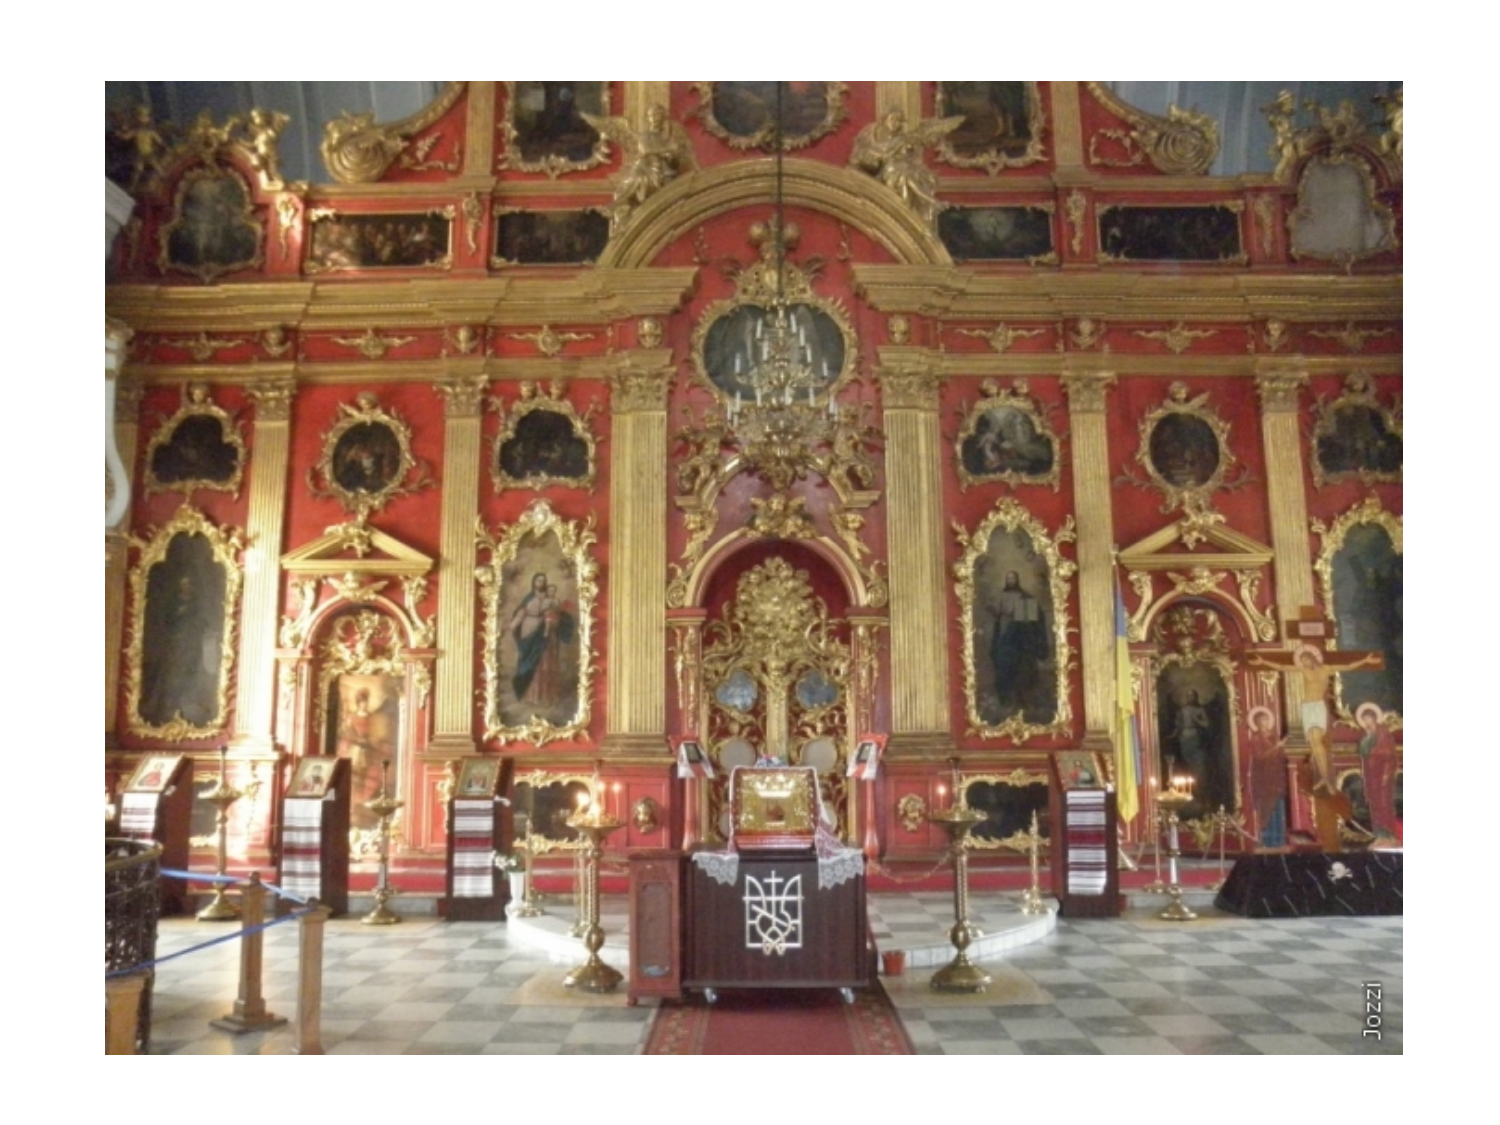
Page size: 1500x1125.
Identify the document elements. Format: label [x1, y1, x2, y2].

picture [105, 81, 1403, 1055]
